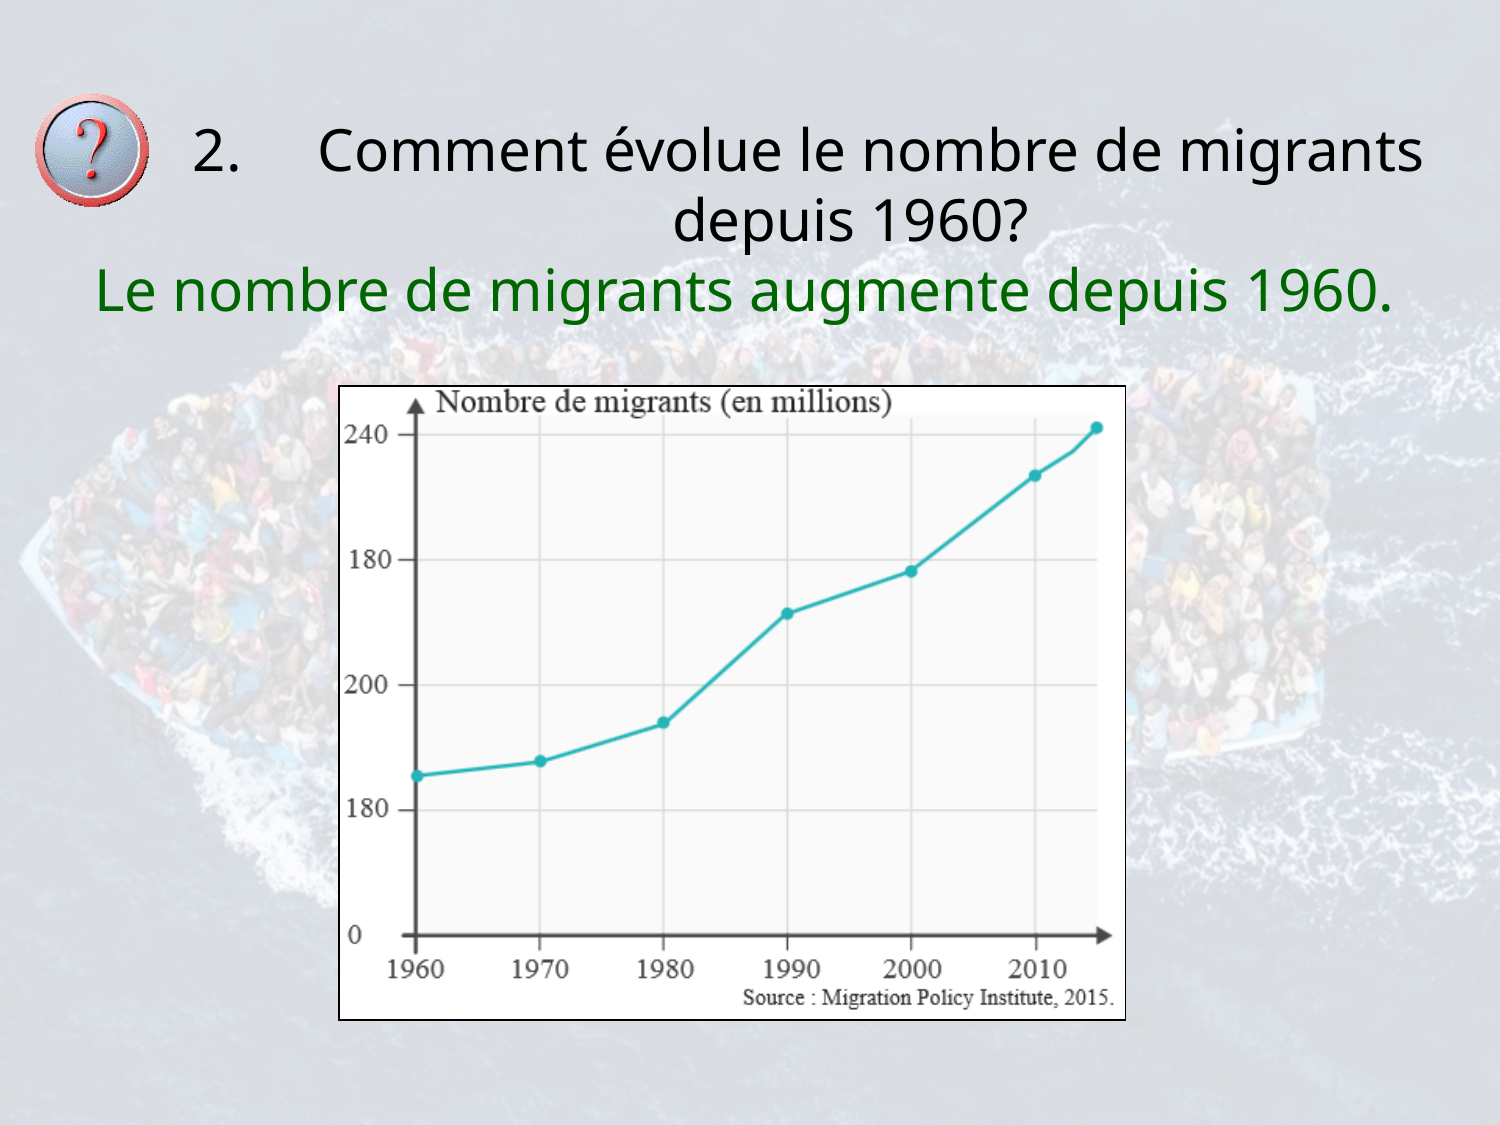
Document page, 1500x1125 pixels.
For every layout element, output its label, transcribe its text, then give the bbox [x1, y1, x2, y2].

text_box Le nombre de migrants augmente depuis 1960. [58, 246, 1430, 331]
text_box 2. Comment évolue le nombre de migrants depuis 1960? [117, 105, 1500, 261]
picture [34, 93, 149, 208]
picture [339, 386, 1126, 1020]
